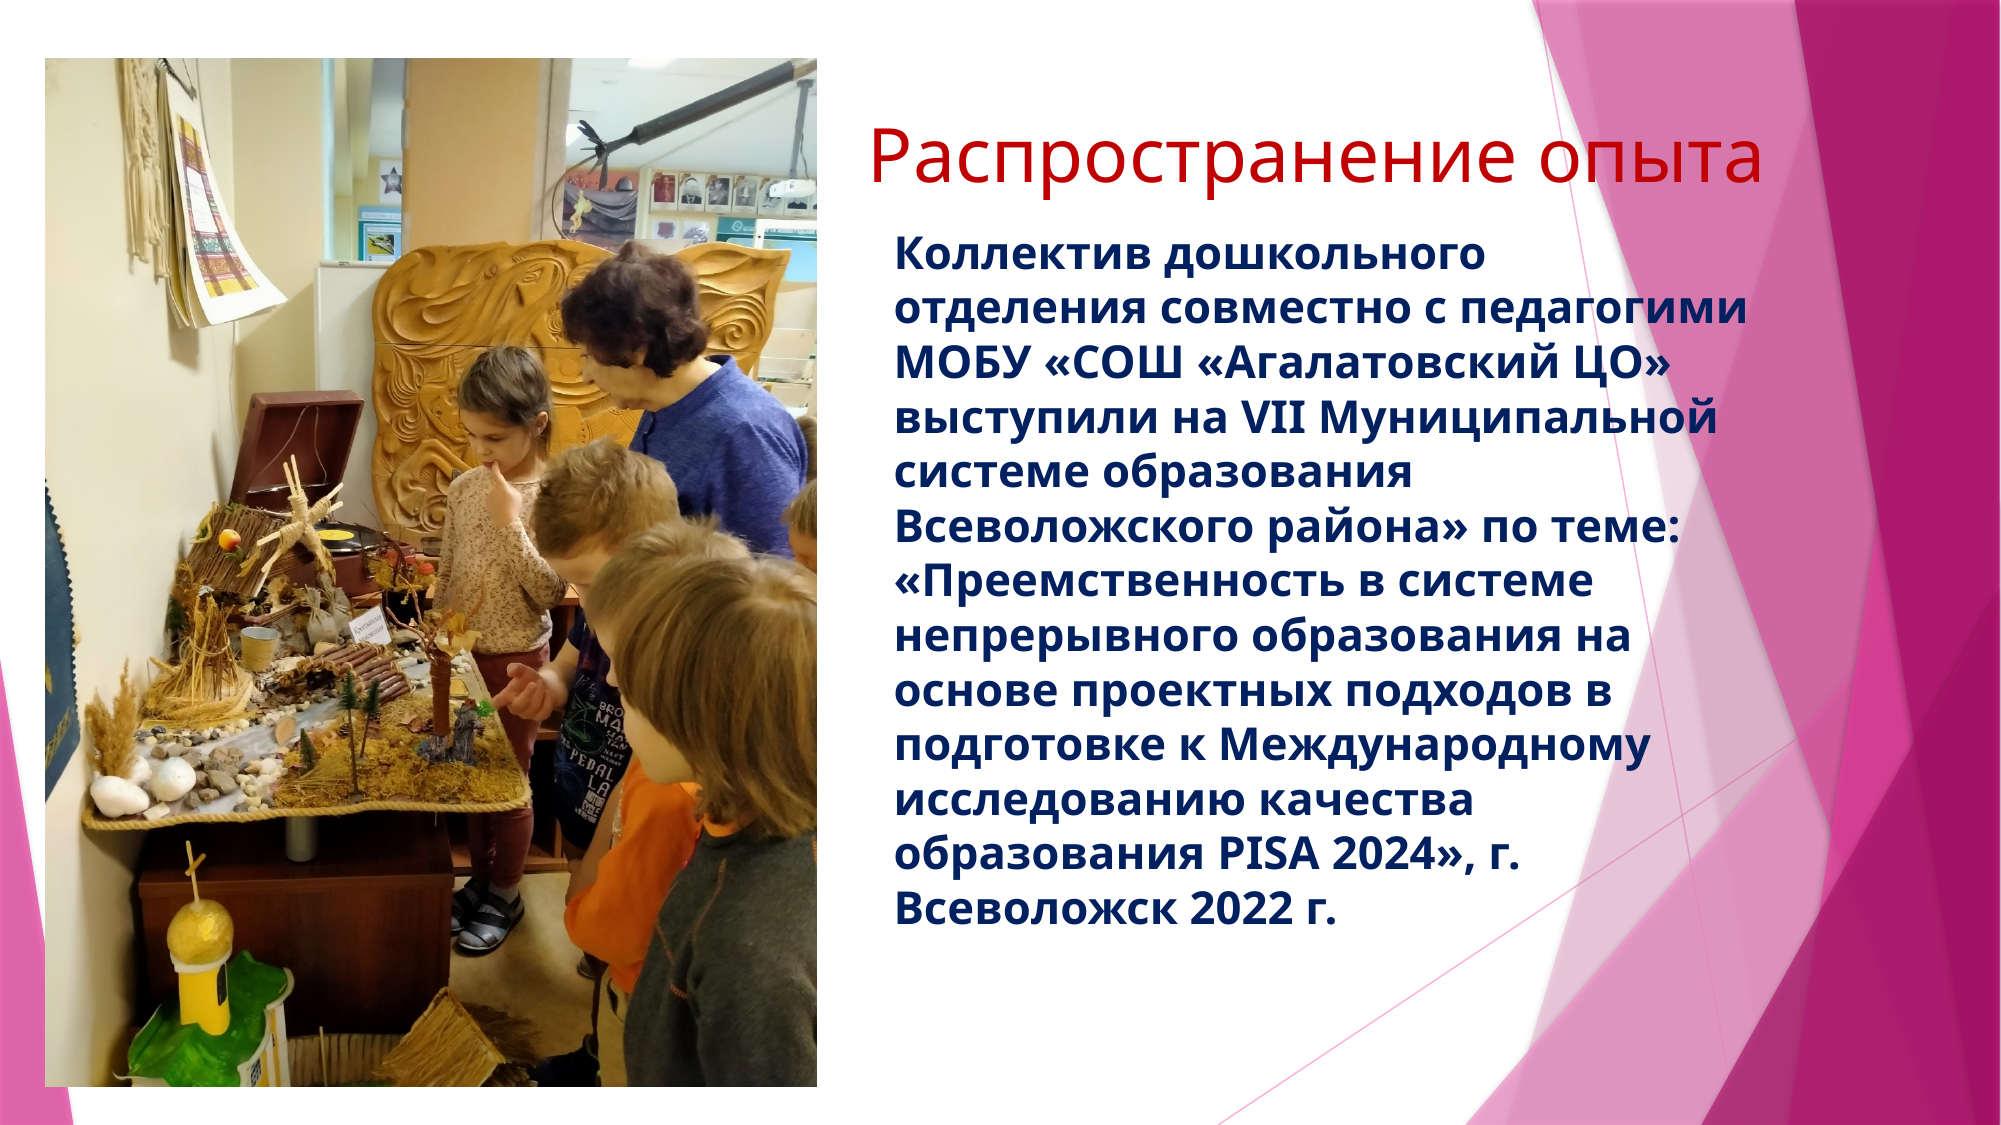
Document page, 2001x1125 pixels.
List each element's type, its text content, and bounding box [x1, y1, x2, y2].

picture [44, 57, 817, 1087]
list Коллектив дошкольного отделения совместно с педагогими МОБУ «СОШ «Агалатовский ЦО» выступили на VII Муниципальной системе образования Всеволожского района» по теме: «Преемственность в системе непрерывного образования на основе проектных подходов в подготовке к Международному исследованию качества образования PISA 2024», г. Всеволожск 2022 г. [878, 216, 1768, 992]
title Распространение опыта [842, 99, 1811, 317]
